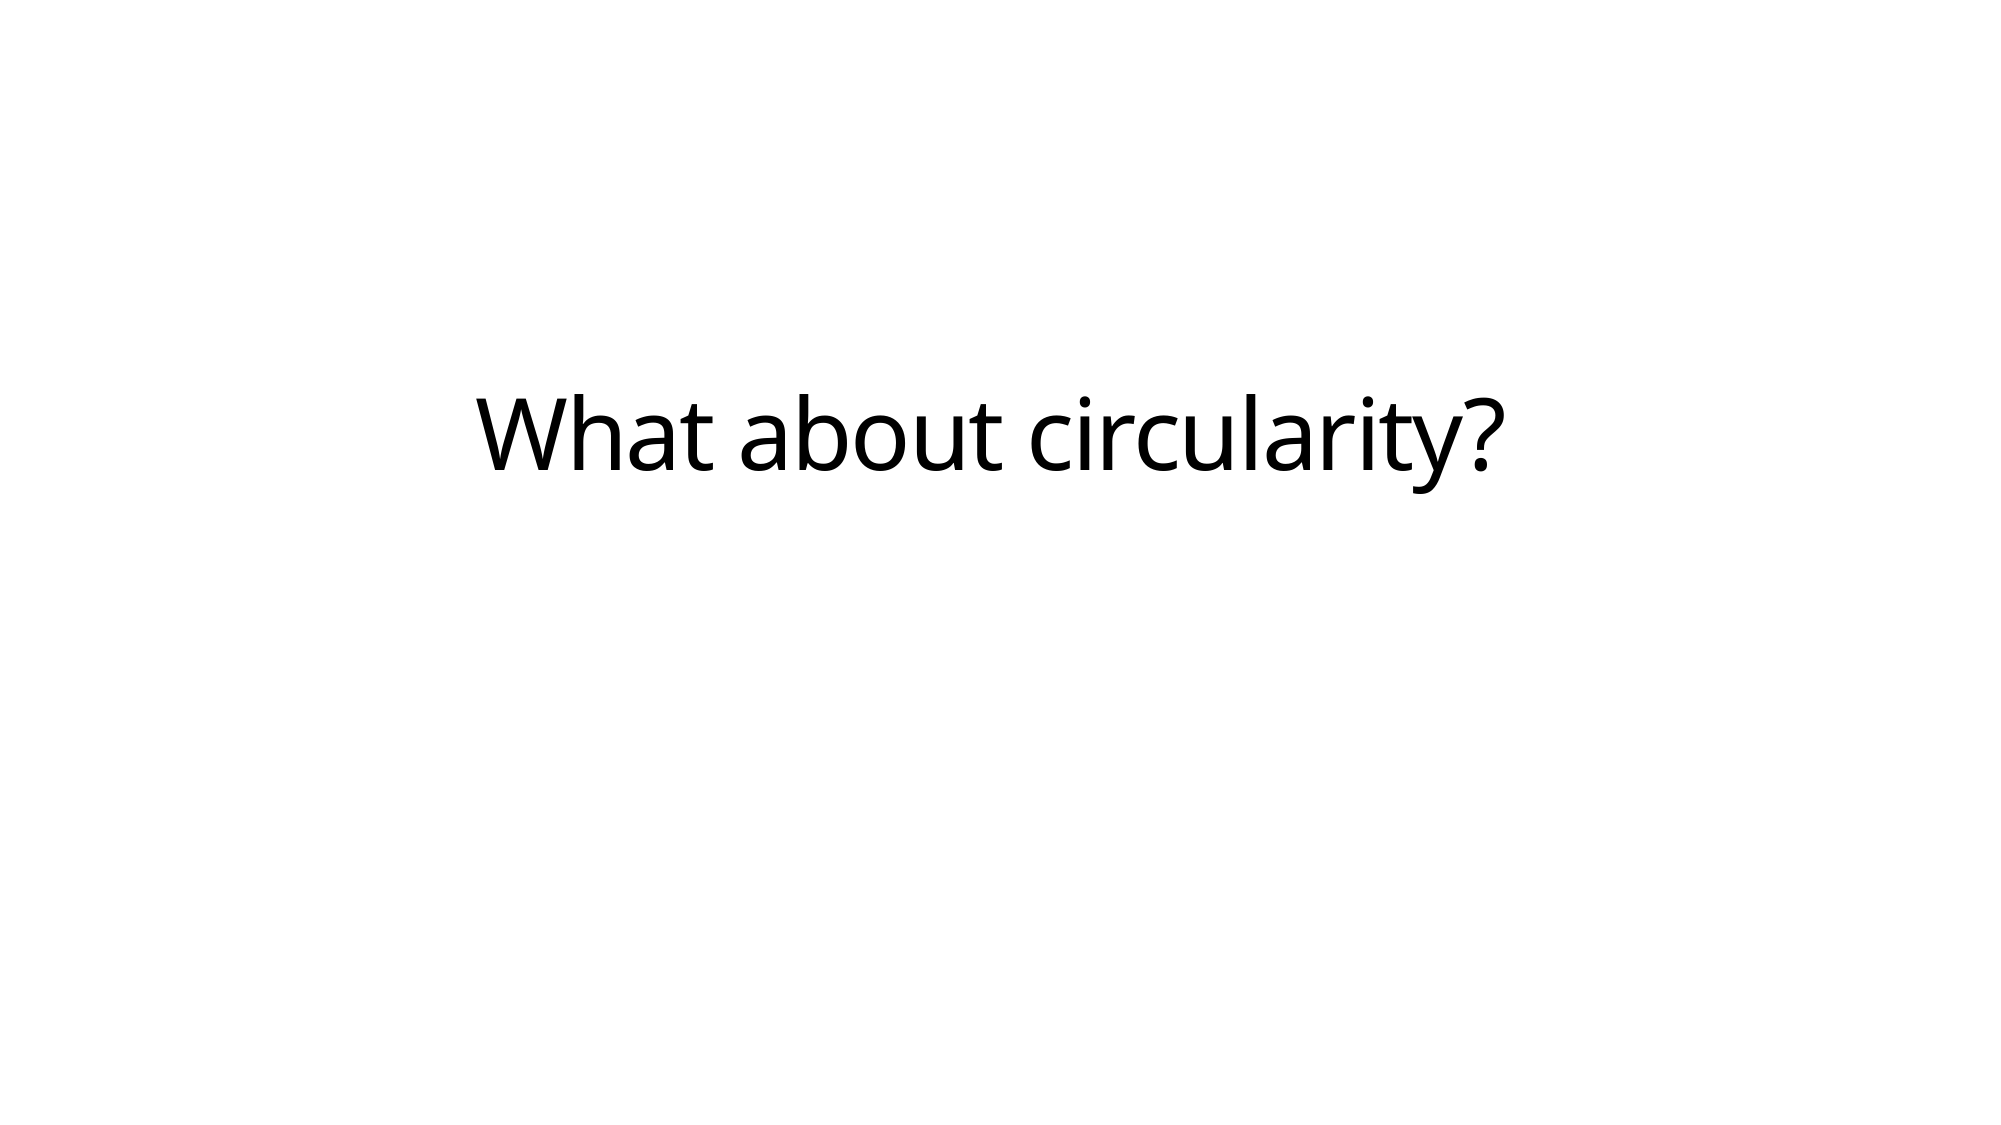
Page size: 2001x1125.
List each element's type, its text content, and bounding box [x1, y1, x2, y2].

title What about circularity? [75, 384, 1908, 493]
